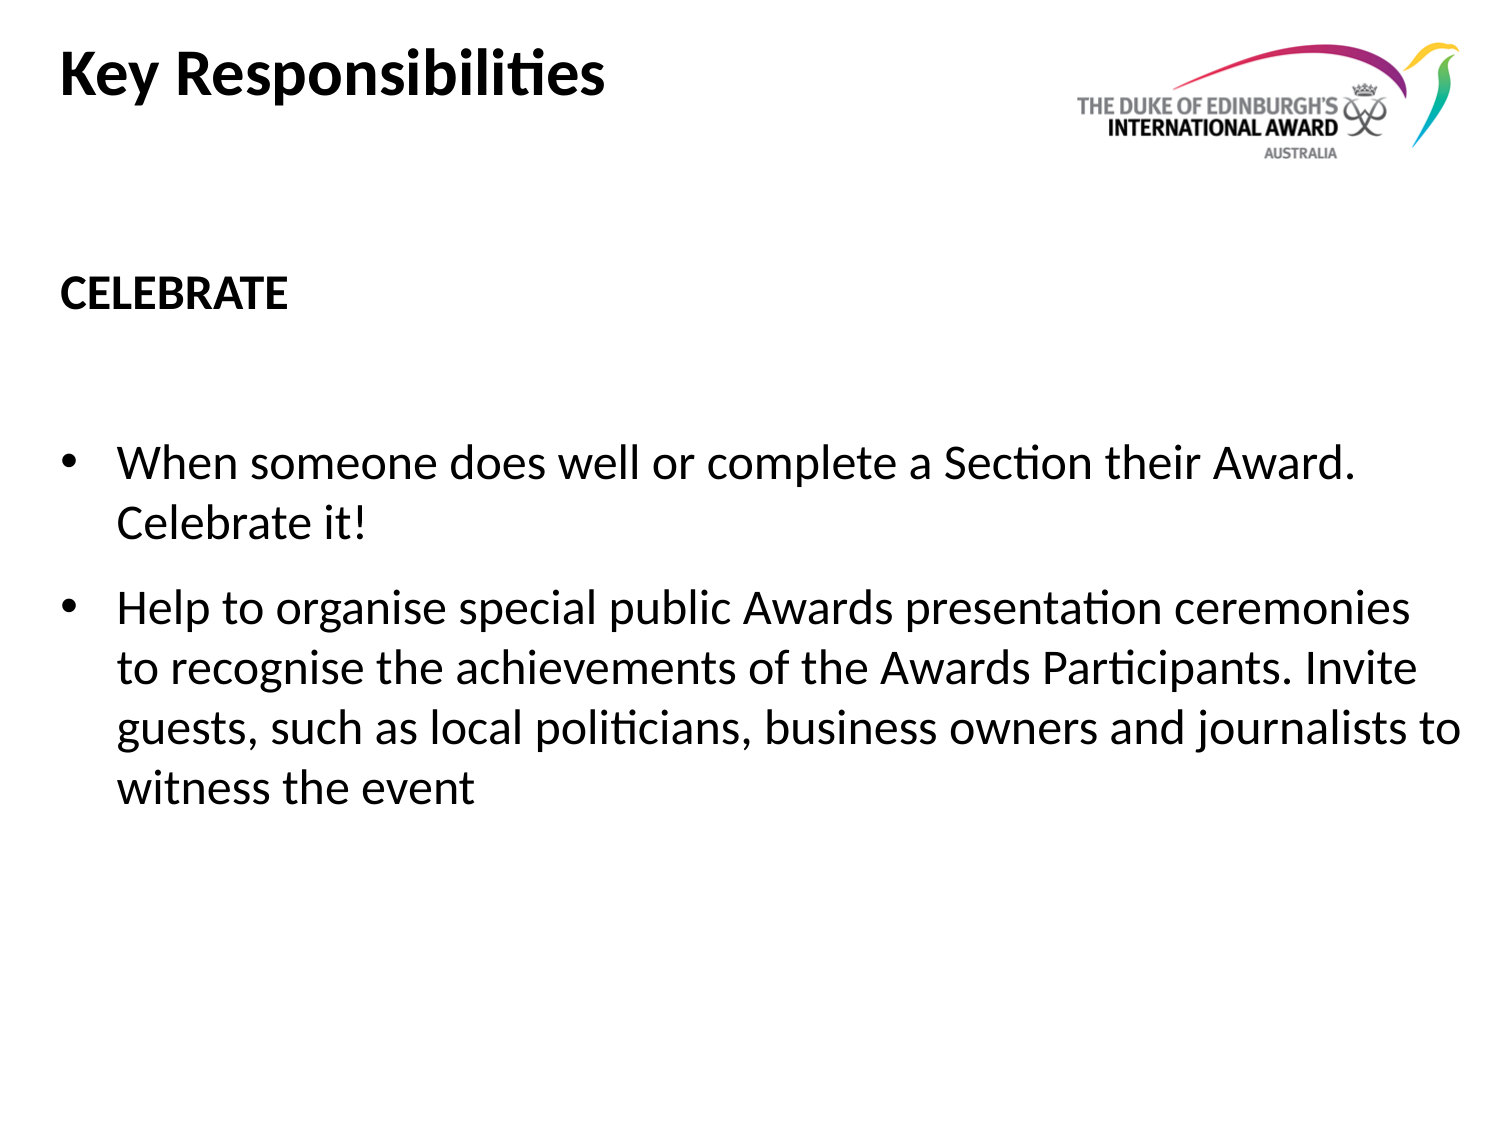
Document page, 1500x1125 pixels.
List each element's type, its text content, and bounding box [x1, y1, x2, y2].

picture [1051, 26, 1476, 176]
list CELEBRATE When someone does well or complete a Section their Award. Celebrate it! Help to organise special public Awards presentation ceremonies to recognise the achievements of the Awards Participants. Invite guests, such as local politicians, business owners and journalists to witness the event [60, 174, 1465, 1021]
title Key Responsibilities [60, 28, 813, 128]
